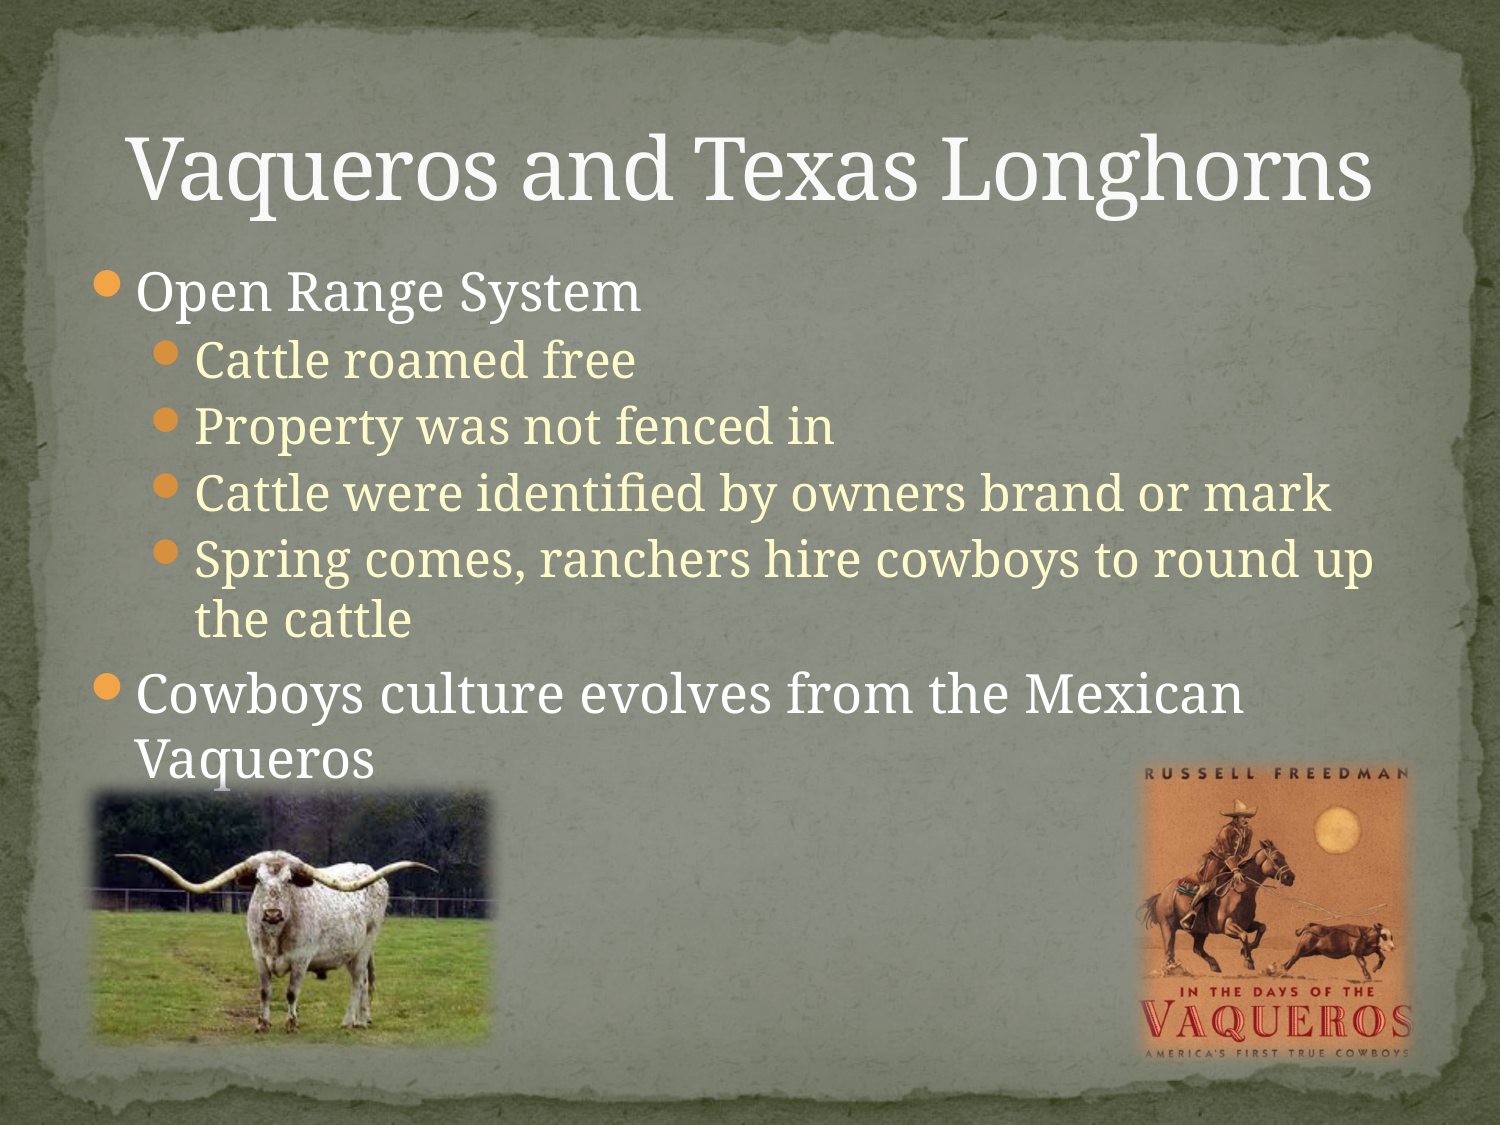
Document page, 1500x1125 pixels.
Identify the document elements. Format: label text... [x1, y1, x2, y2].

list Open Range System Cattle roamed free Property was not fenced in Cattle were identified by owners brand or mark Spring comes, ranchers hire cowboys to round up the cattle Cowboys culture evolves from the Mexican Vaqueros [75, 249, 1425, 1000]
picture [76, 777, 506, 1060]
title Vaqueros and Texas Longhorns [74, 24, 1425, 225]
picture [1126, 751, 1425, 1071]
